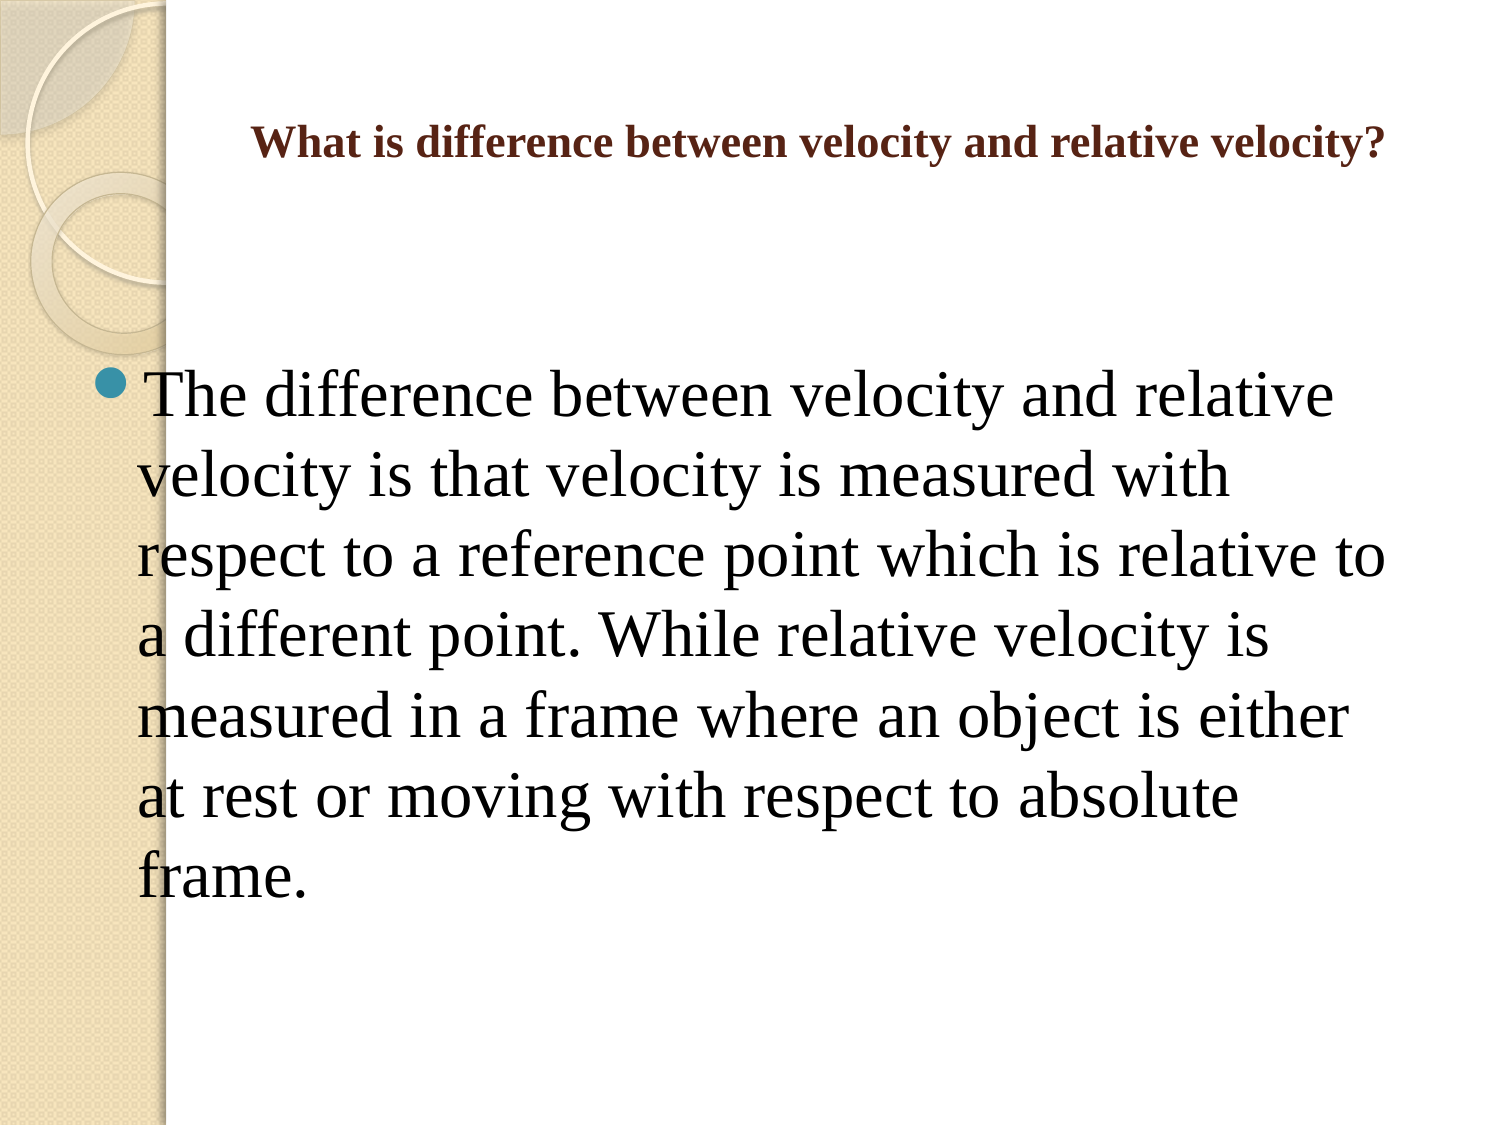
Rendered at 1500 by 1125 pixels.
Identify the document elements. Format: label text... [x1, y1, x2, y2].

list The difference between velocity and relative velocity is that velocity is measured with respect to a reference point which is relative to a different point. While relative velocity is measured in a frame where an object is either at rest or moving with respect to absolute frame. [62, 249, 1413, 993]
title What is difference between velocity and relative velocity? [235, 45, 1466, 233]
